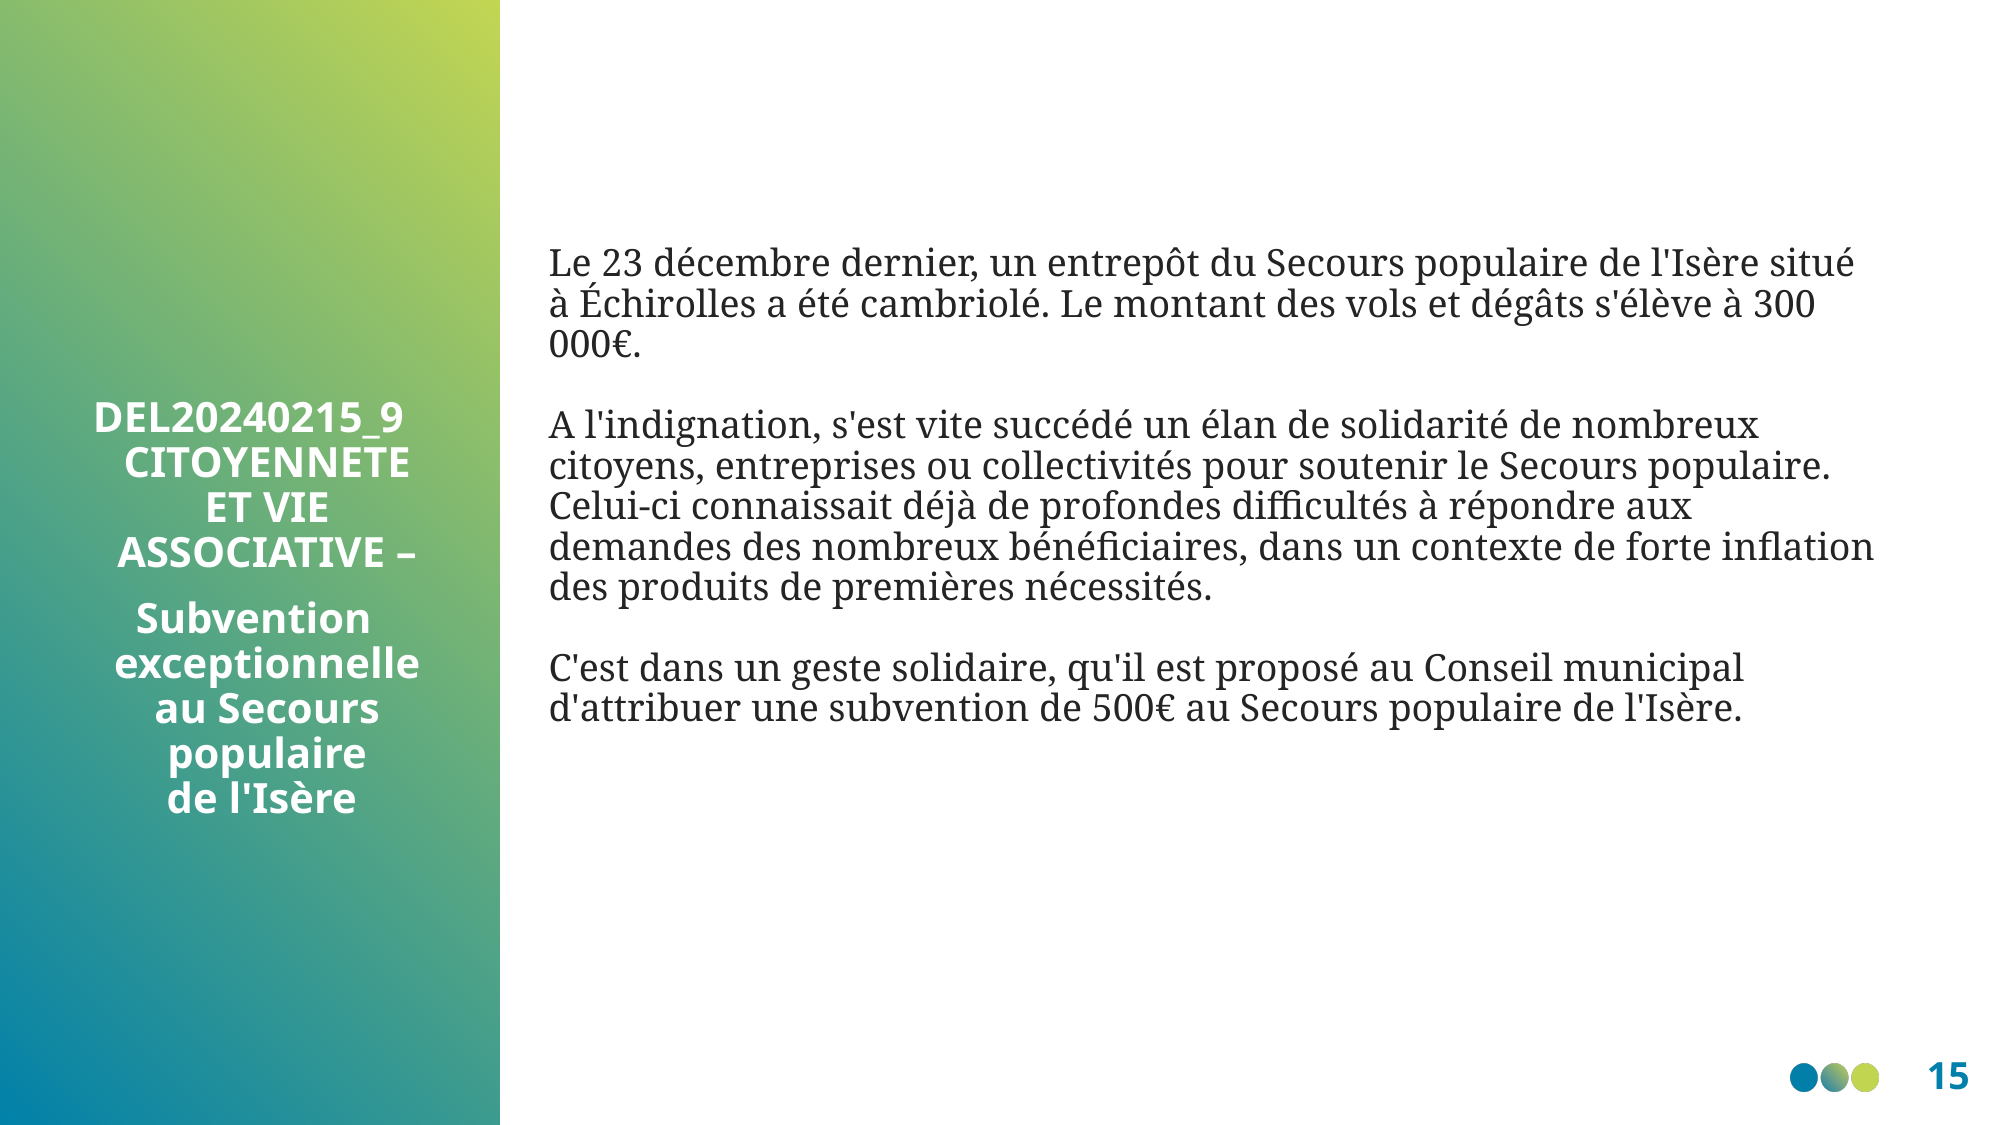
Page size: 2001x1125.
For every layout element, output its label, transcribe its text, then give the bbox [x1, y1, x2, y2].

list DEL20240215_9 CITOYENNETE ET VIE ASSOCIATIVE – Subvention exceptionnelle au Secours populaire de l'Isère [47, 389, 450, 815]
text_box Le 23 décembre dernier, un entrepôt du Secours populaire de l'Isère situé à Échirolles a été cambriolé. Le montant des vols et dégâts s'élève à 300 000€. A l'indignation, s'est vite succédé un élan de solidarité de nombreux citoyens, entreprises ou collectivités pour soutenir le Secours populaire. Celui-ci connaissait déjà de profondes difficultés à répondre aux demandes des nombreux bénéficiaires, dans un contexte de forte inflation des produits de premières nécessités. C'est dans un geste solidaire, qu'il est proposé au Conseil municipal d'attribuer une subvention de 500€ au Secours populaire de l'Isère. [533, 26, 1899, 1016]
picture [1790, 1063, 1798, 1072]
picture [1810, 1063, 1879, 1092]
picture [1790, 1084, 1798, 1092]
